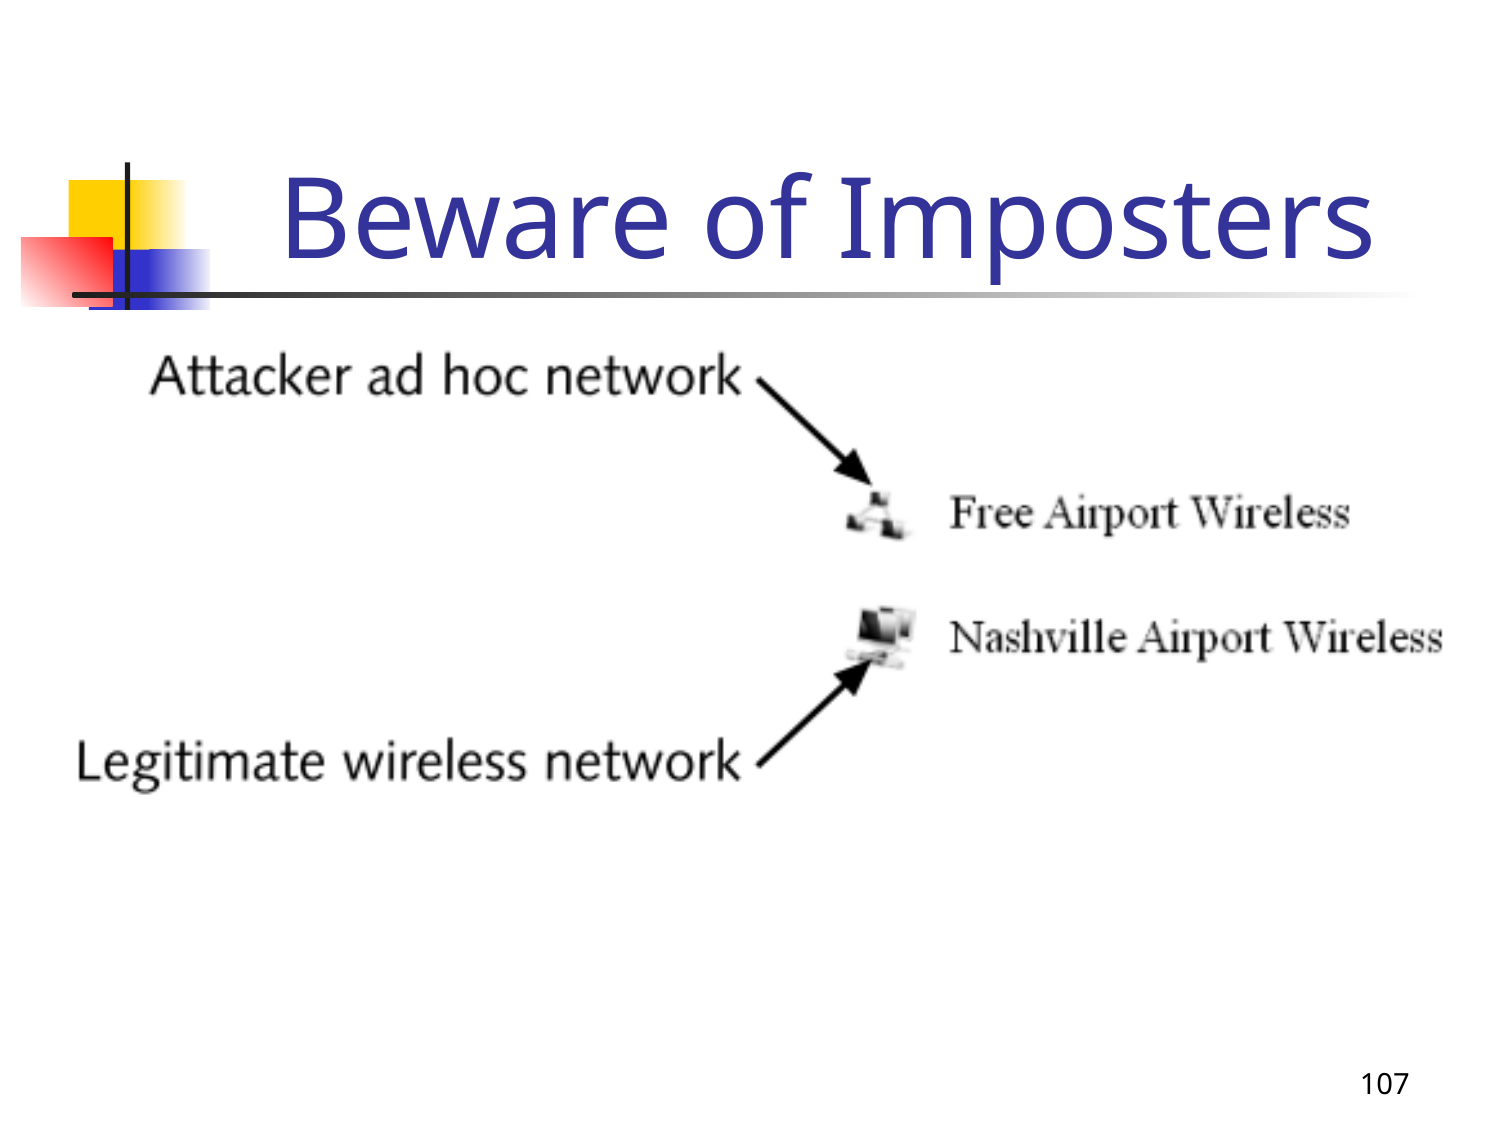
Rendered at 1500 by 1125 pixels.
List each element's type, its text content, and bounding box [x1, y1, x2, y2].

title Beware of Imposters [188, 101, 1468, 289]
slide_number 107 [1112, 1037, 1426, 1113]
picture [43, 309, 1463, 813]
